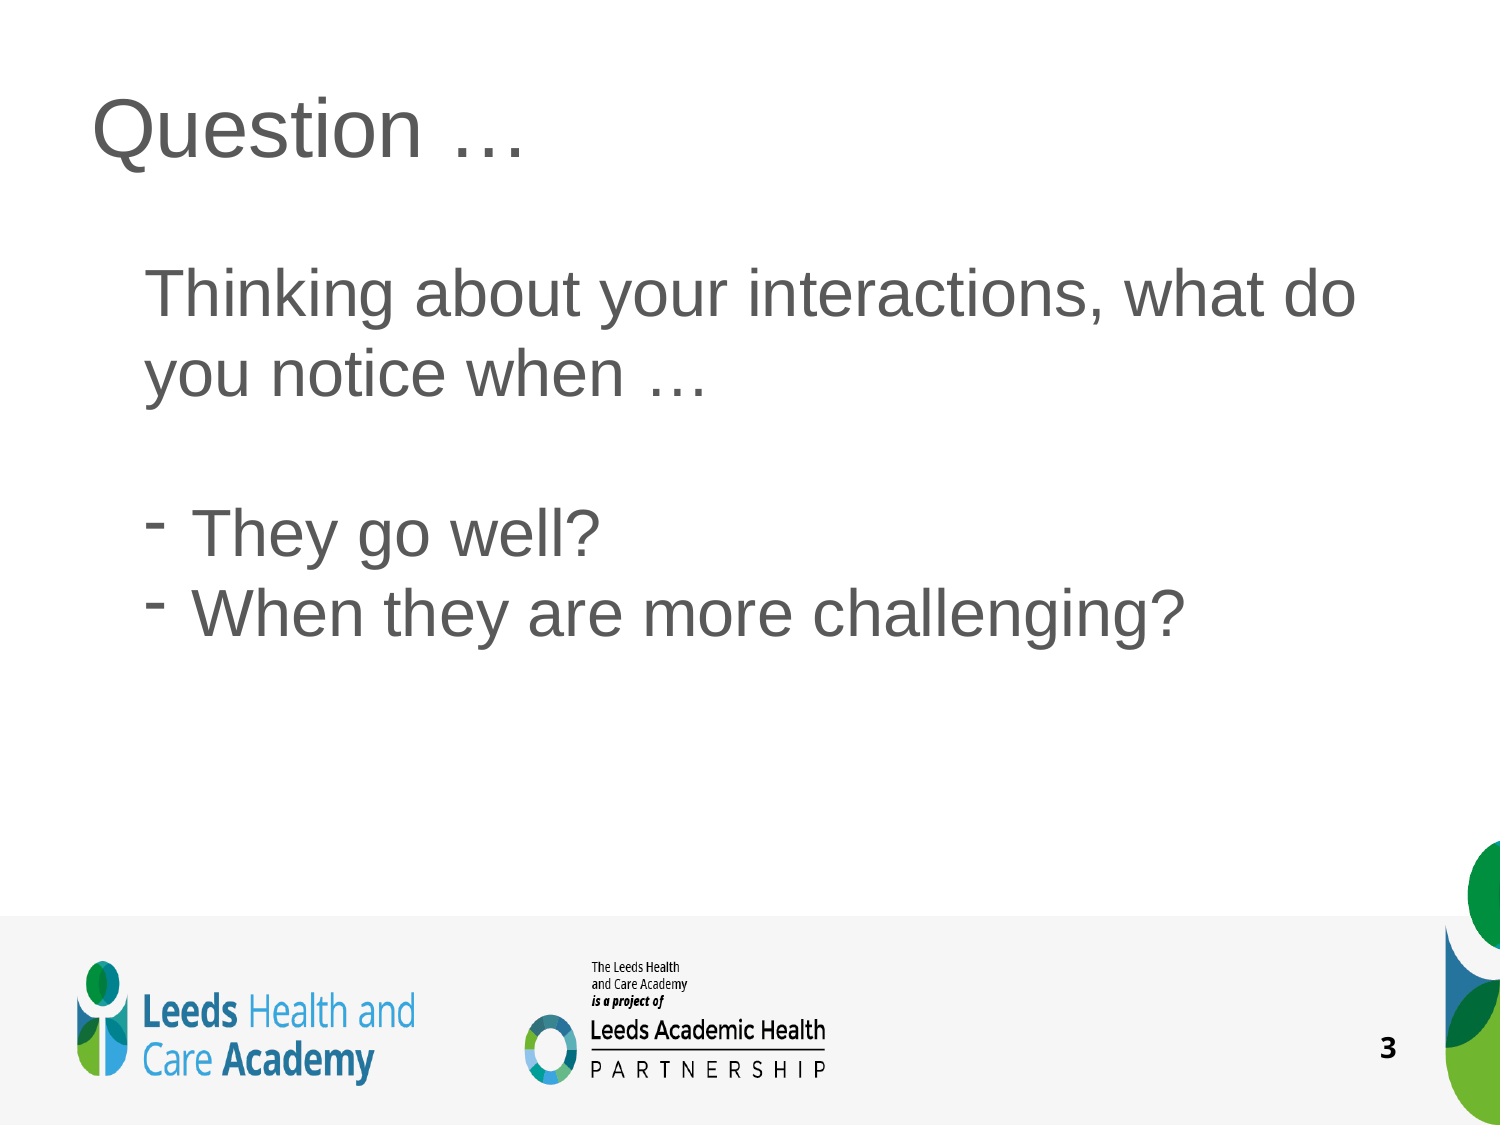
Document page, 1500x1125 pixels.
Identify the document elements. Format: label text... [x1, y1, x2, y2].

text_box Question … [76, 67, 1297, 182]
picture [0, 829, 1500, 1125]
text_box Thinking about your interactions, what do you notice when … They go well? When they are more challenging? [129, 242, 1386, 657]
